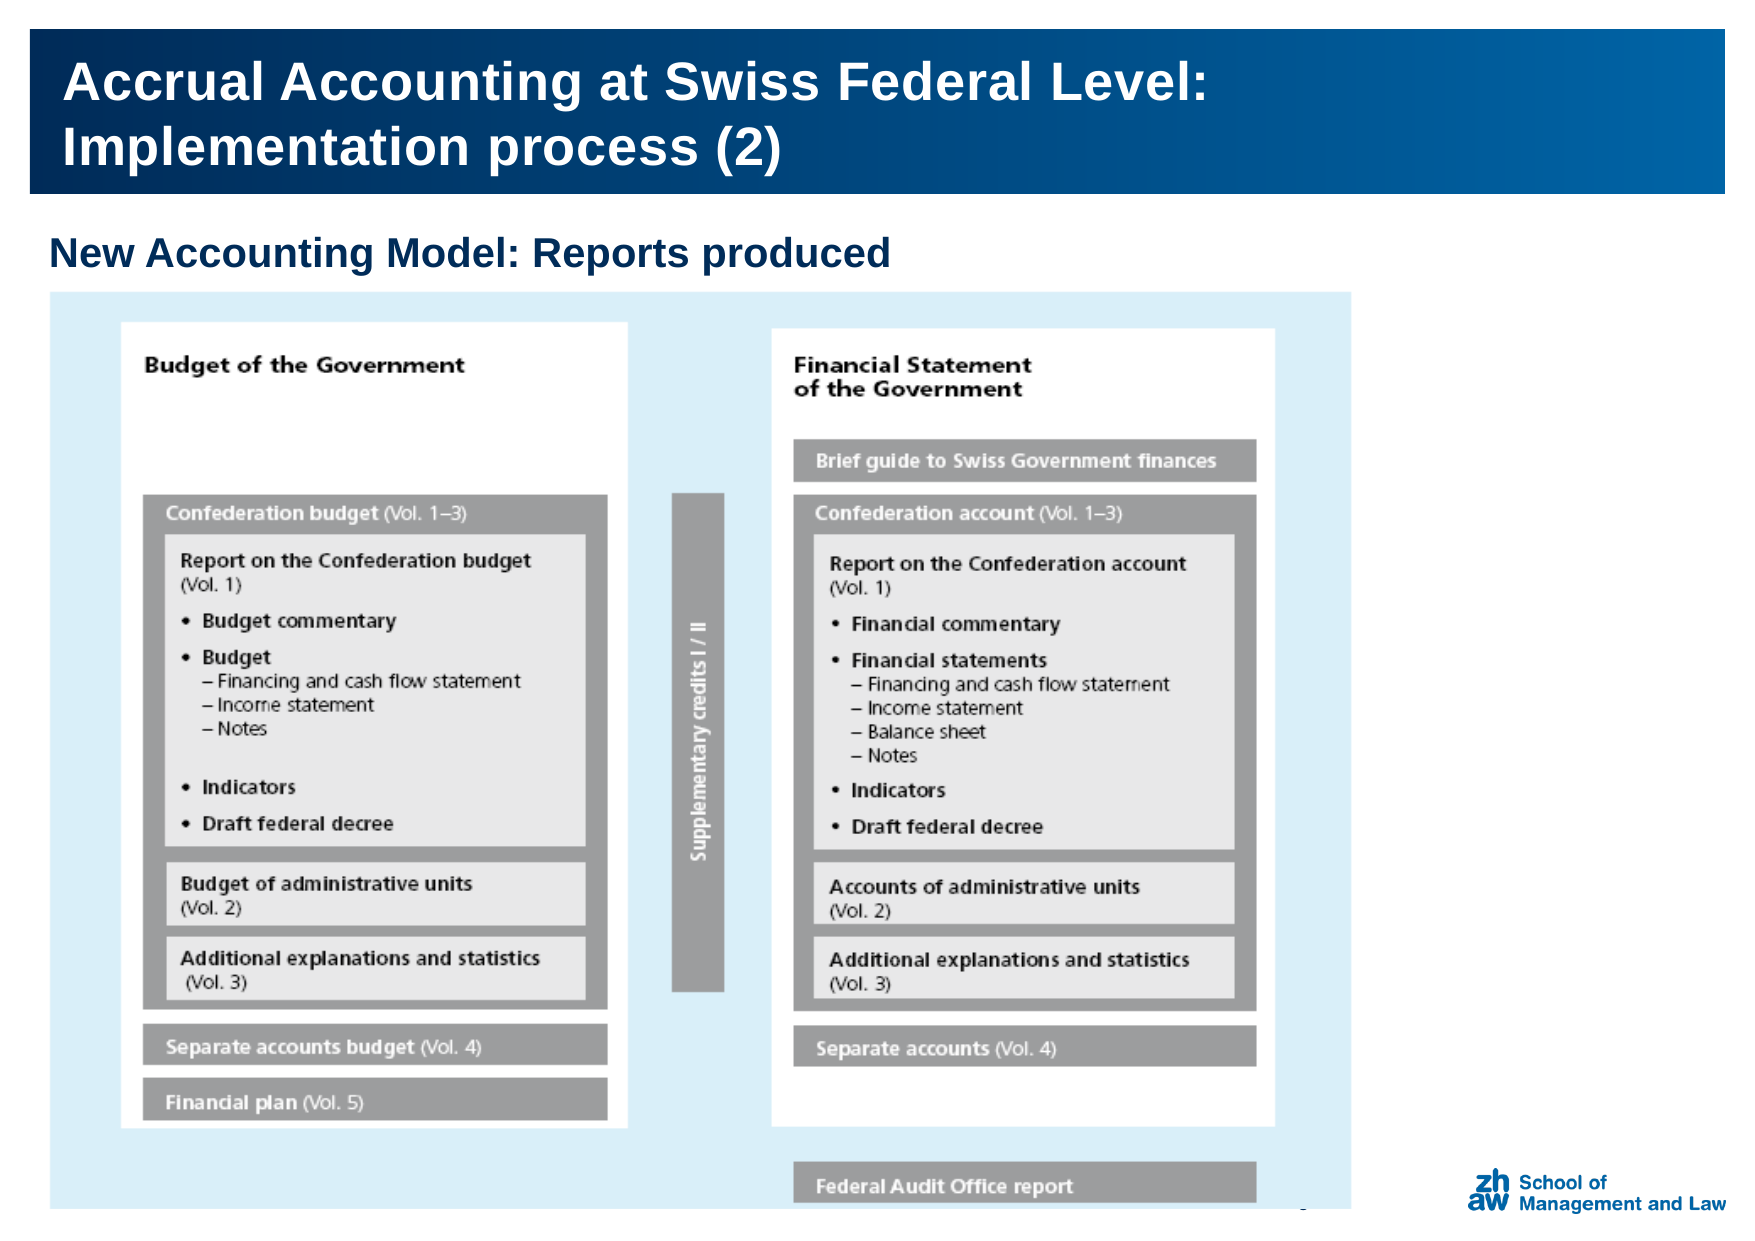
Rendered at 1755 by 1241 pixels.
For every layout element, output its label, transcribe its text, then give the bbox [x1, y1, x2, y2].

text_box New Accounting Model: Reports produced [34, 218, 1242, 284]
picture [1468, 1168, 1726, 1214]
title Accrual Accounting at Swiss Federal Level: Implementation process (2) [62, 42, 1692, 181]
picture [47, 288, 1359, 1209]
